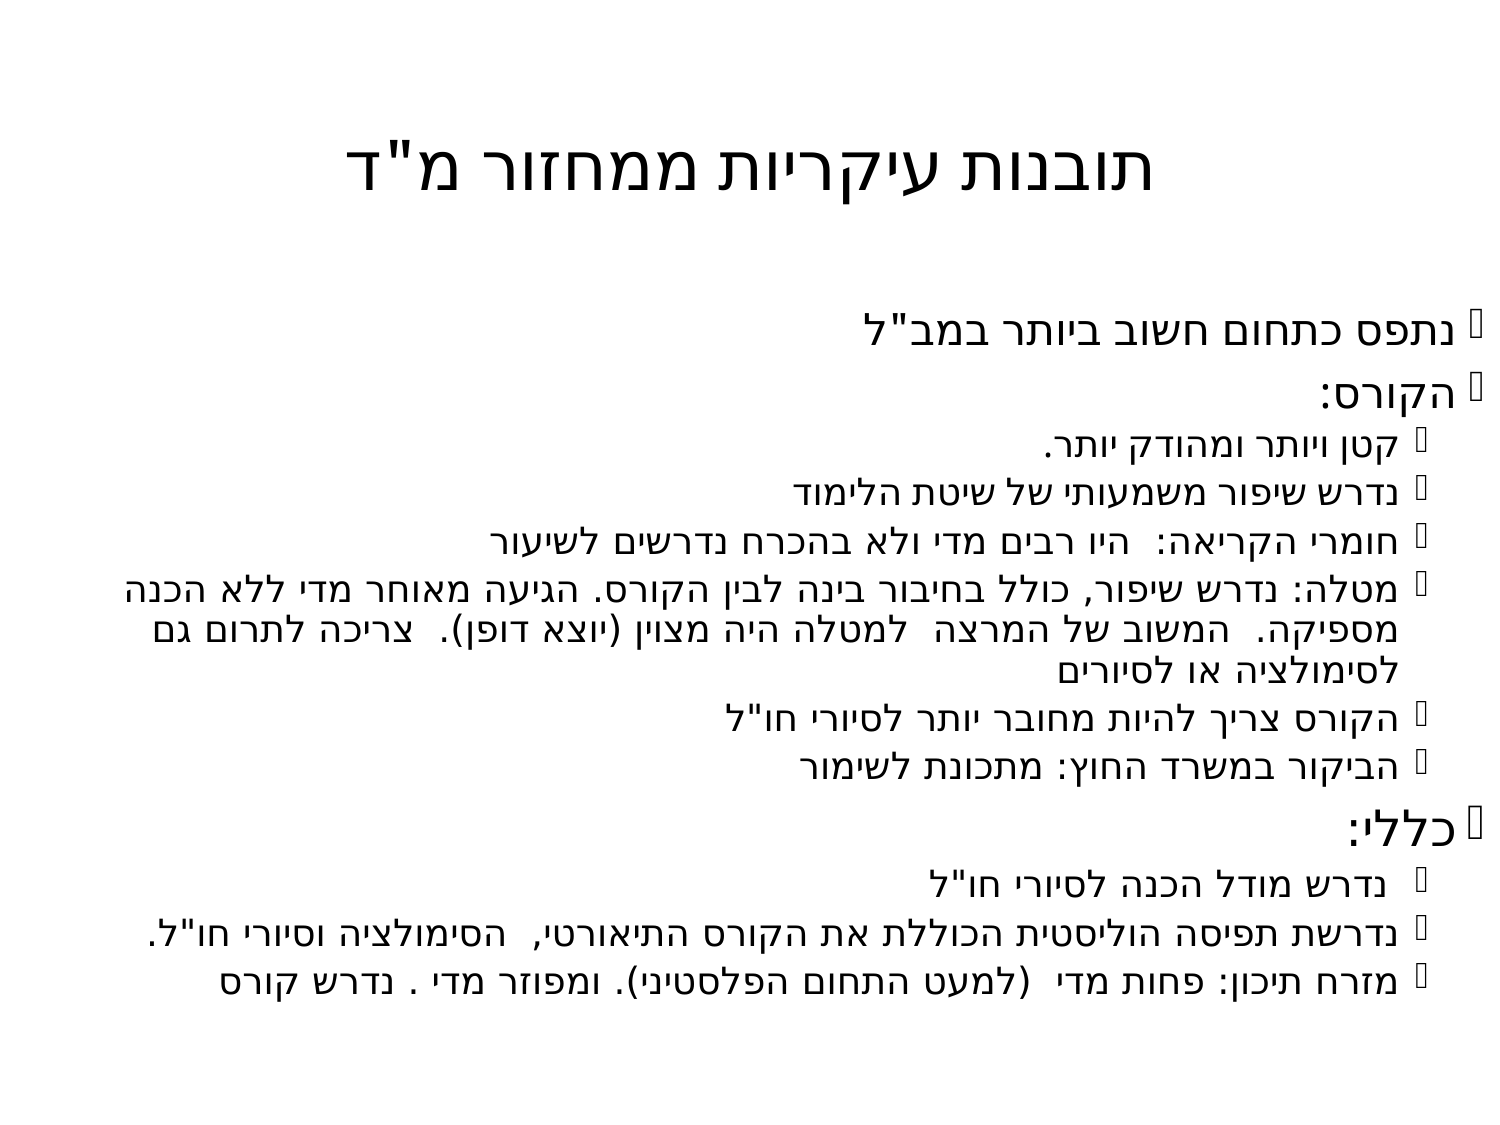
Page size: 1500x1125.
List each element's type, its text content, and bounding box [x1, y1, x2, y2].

list נתפס כתחום חשוב ביותר במב"ל הקורס: קטן ויותר ומהודק יותר. נדרש שיפור משמעותי של שיטת הלימוד חומרי הקריאה: היו רבים מדי ולא בהכרח נדרשים לשיעור מטלה: נדרש שיפור, כולל בחיבור בינה לבין הקורס. הגיעה מאוחר מדי ללא הכנה מספיקה. המשוב של המרצה למטלה היה מצוין (יוצא דופן). צריכה לתרום גם לסימולציה או לסיורים הקורס צריך להיות מחובר יותר לסיורי חו"ל הביקור במשרד החוץ: מתכונת לשימור כללי: נדרש מודל הכנה לסיורי חו"ל נדרשת תפיסה הוליסטית הכוללת את הקורס התיאורטי, הסימולציה וסיורי חו"ל. מזרח תיכון: פחות מדי (למעט התחום הפלסטיני). ומפוזר מדי . נדרש קורס [0, 231, 1500, 1125]
title תובנות עיקריות ממחזור מ"ד [103, 60, 1398, 231]
